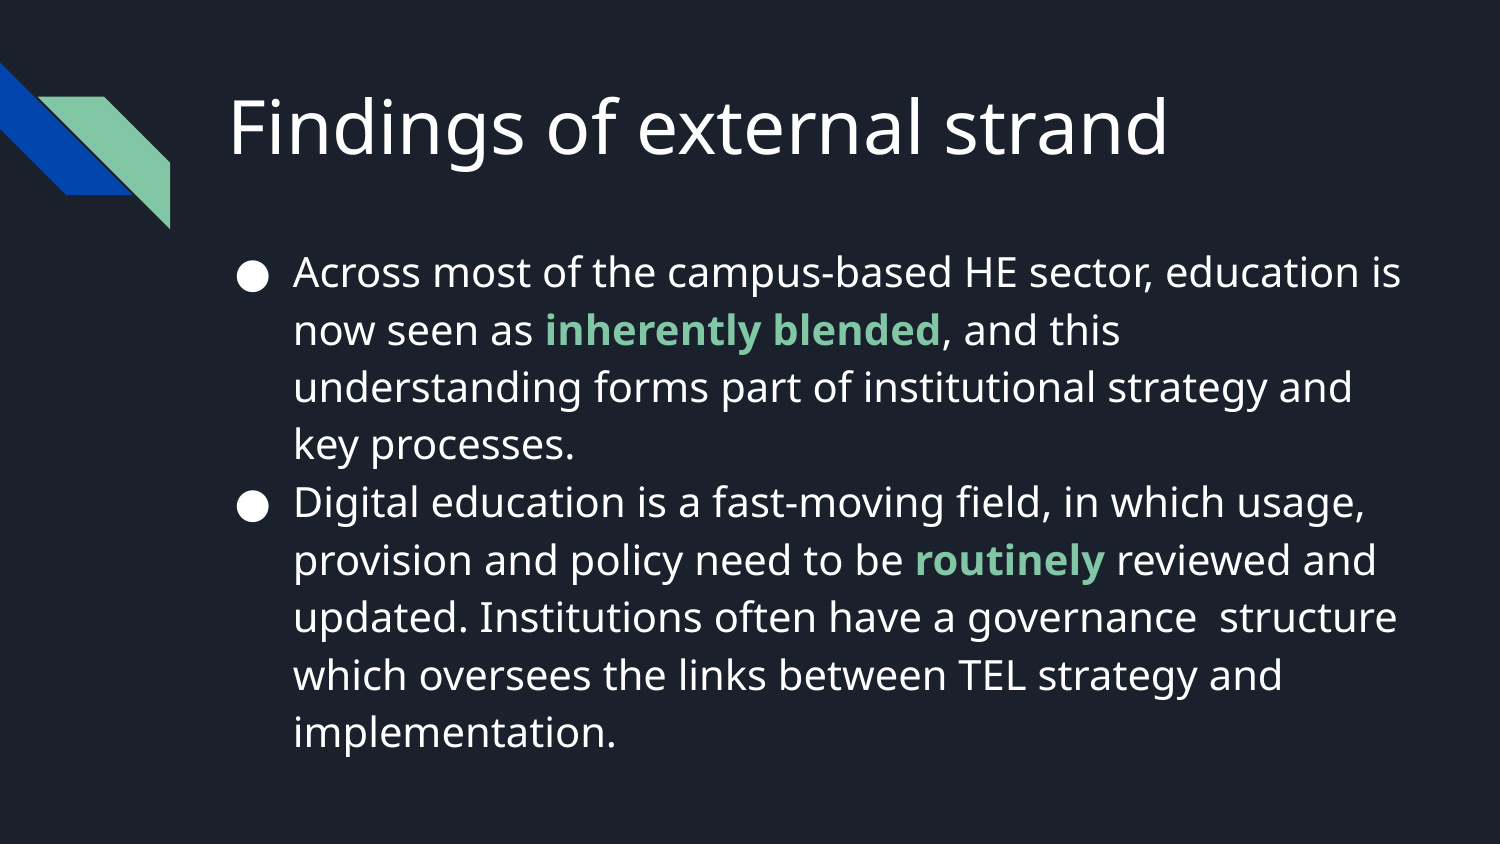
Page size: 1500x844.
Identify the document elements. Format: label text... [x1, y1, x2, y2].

title Findings of external strand [212, 64, 1368, 215]
list Across most of the campus-based HE sector, education is now seen as inherently blended, and this understanding forms part of institutional strategy and key processes. Digital education is a fast-moving field, in which usage, provision and policy need to be routinely reviewed and updated. Institutions often have a governance structure which oversees the links between TEL strategy and implementation. [202, 223, 1427, 784]
